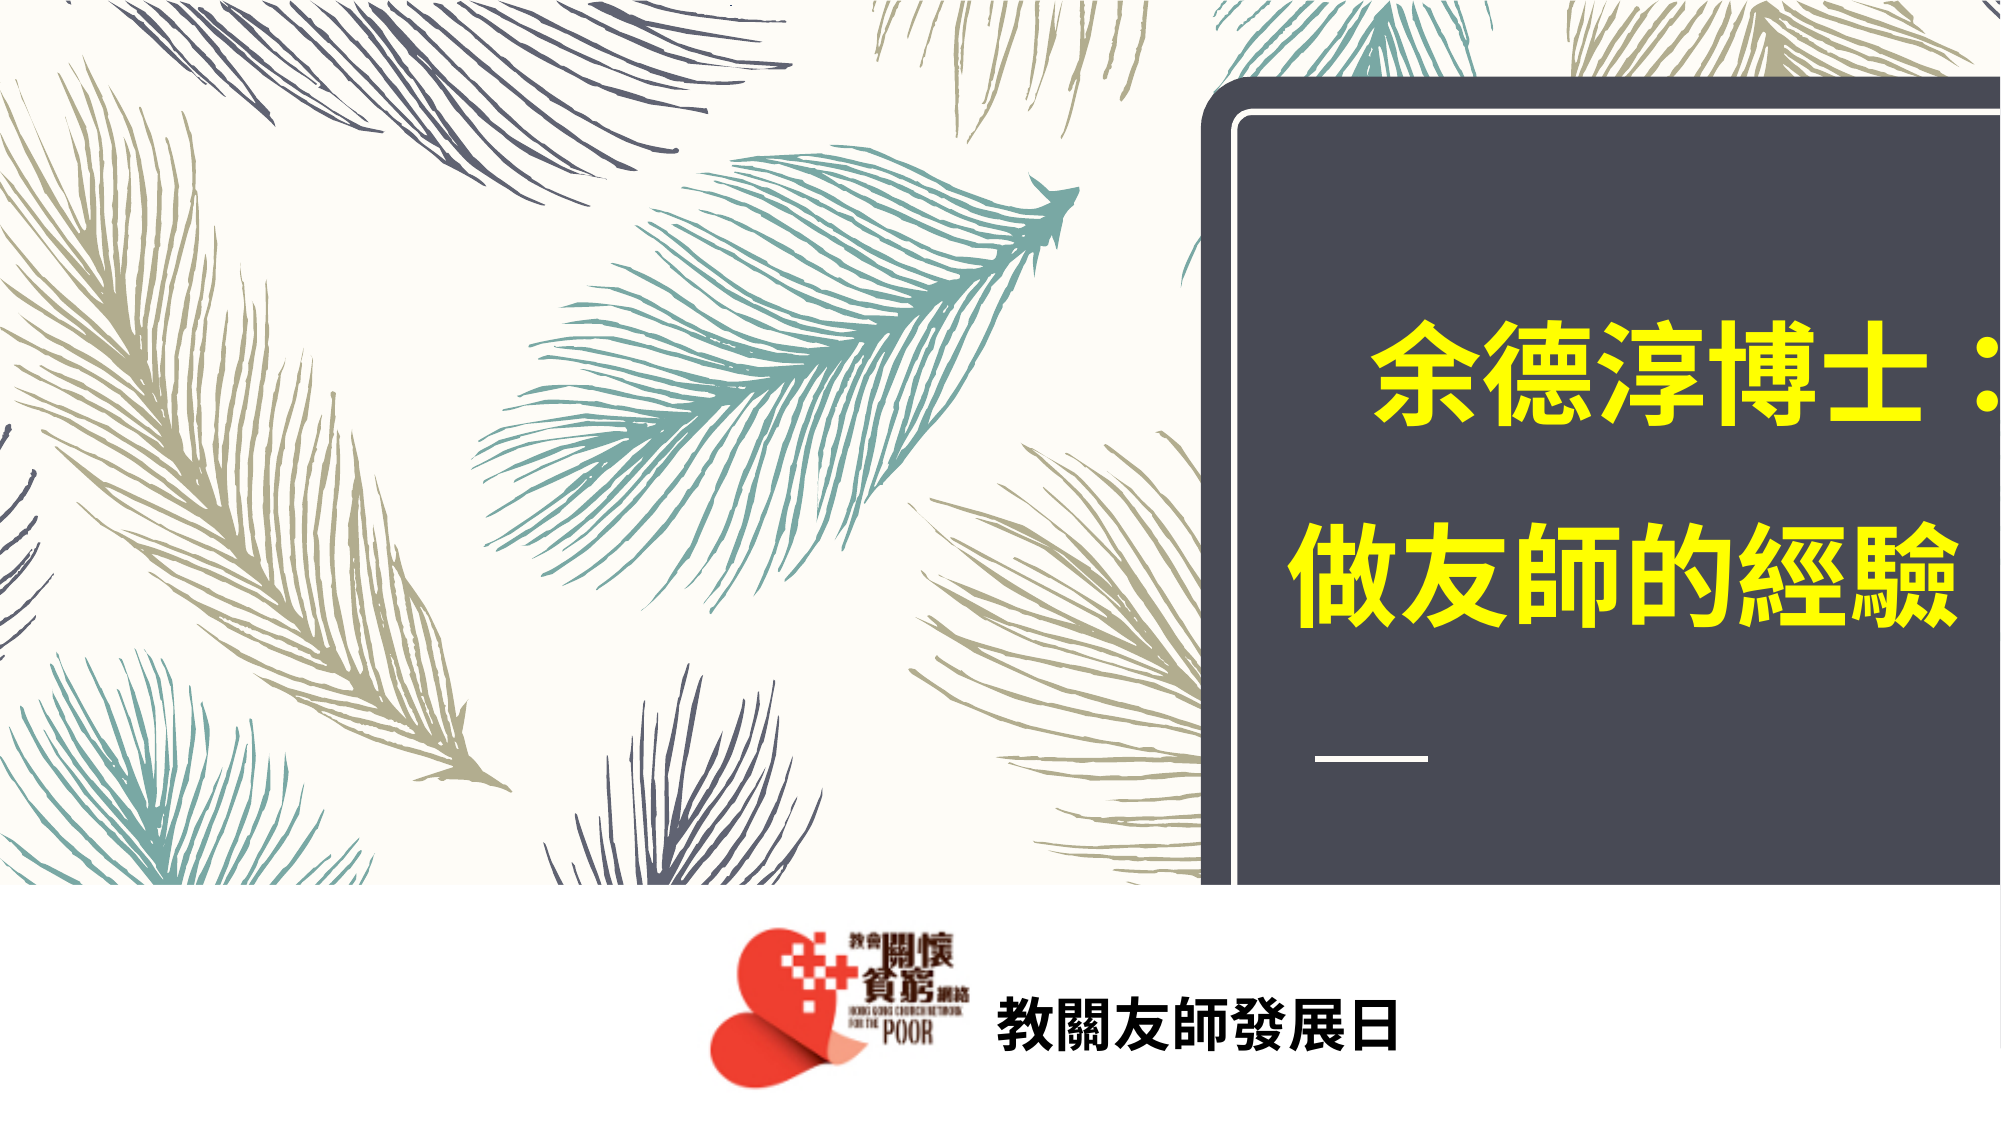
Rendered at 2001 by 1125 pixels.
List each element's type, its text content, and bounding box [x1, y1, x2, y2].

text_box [0, 884, 2000, 1125]
text_box 余德淳博士： 做友師的經驗 [1259, 228, 1989, 649]
